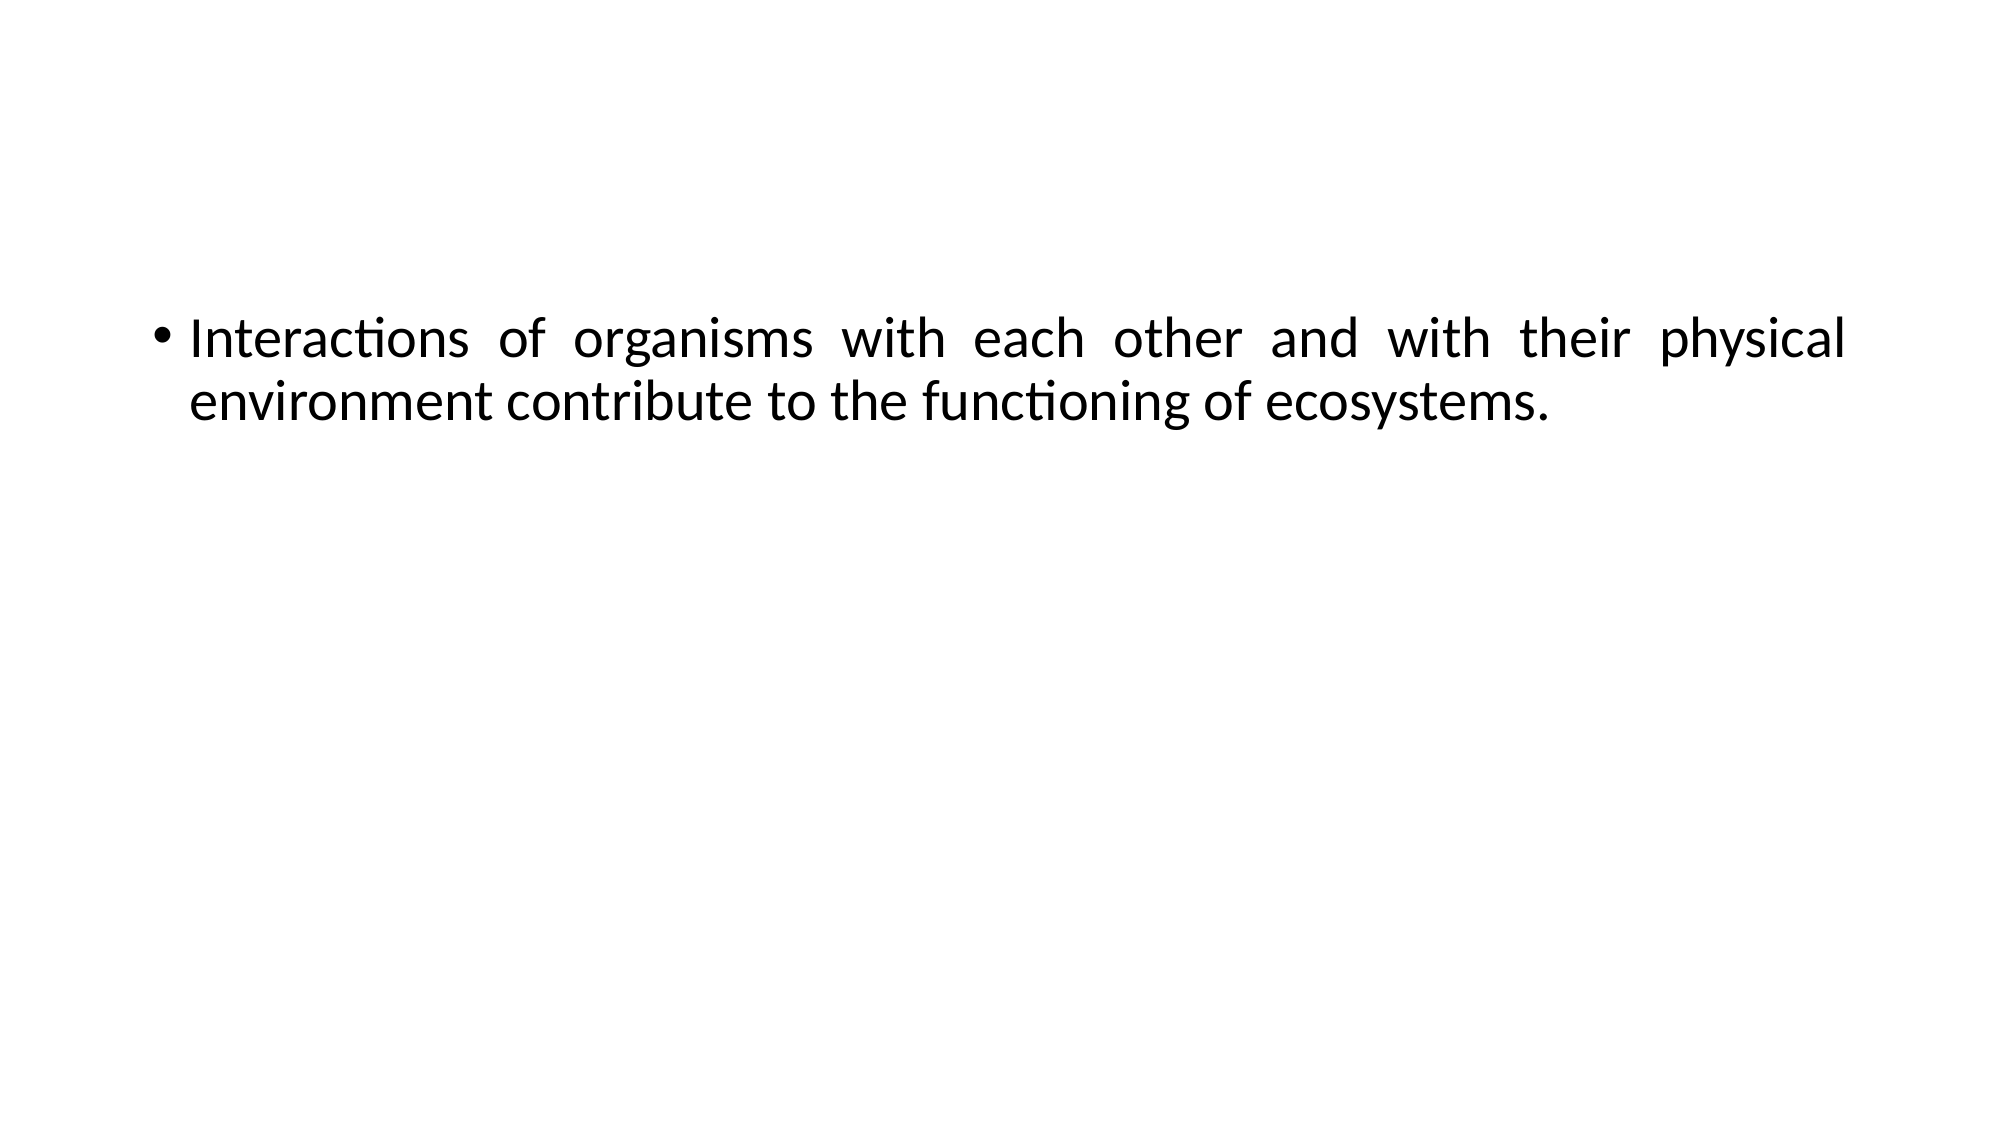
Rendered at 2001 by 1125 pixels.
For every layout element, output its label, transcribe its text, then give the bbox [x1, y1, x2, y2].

list Interactions of organisms with each other and with their physical environment contribute to the functioning of ecosystems. [137, 299, 1863, 1014]
